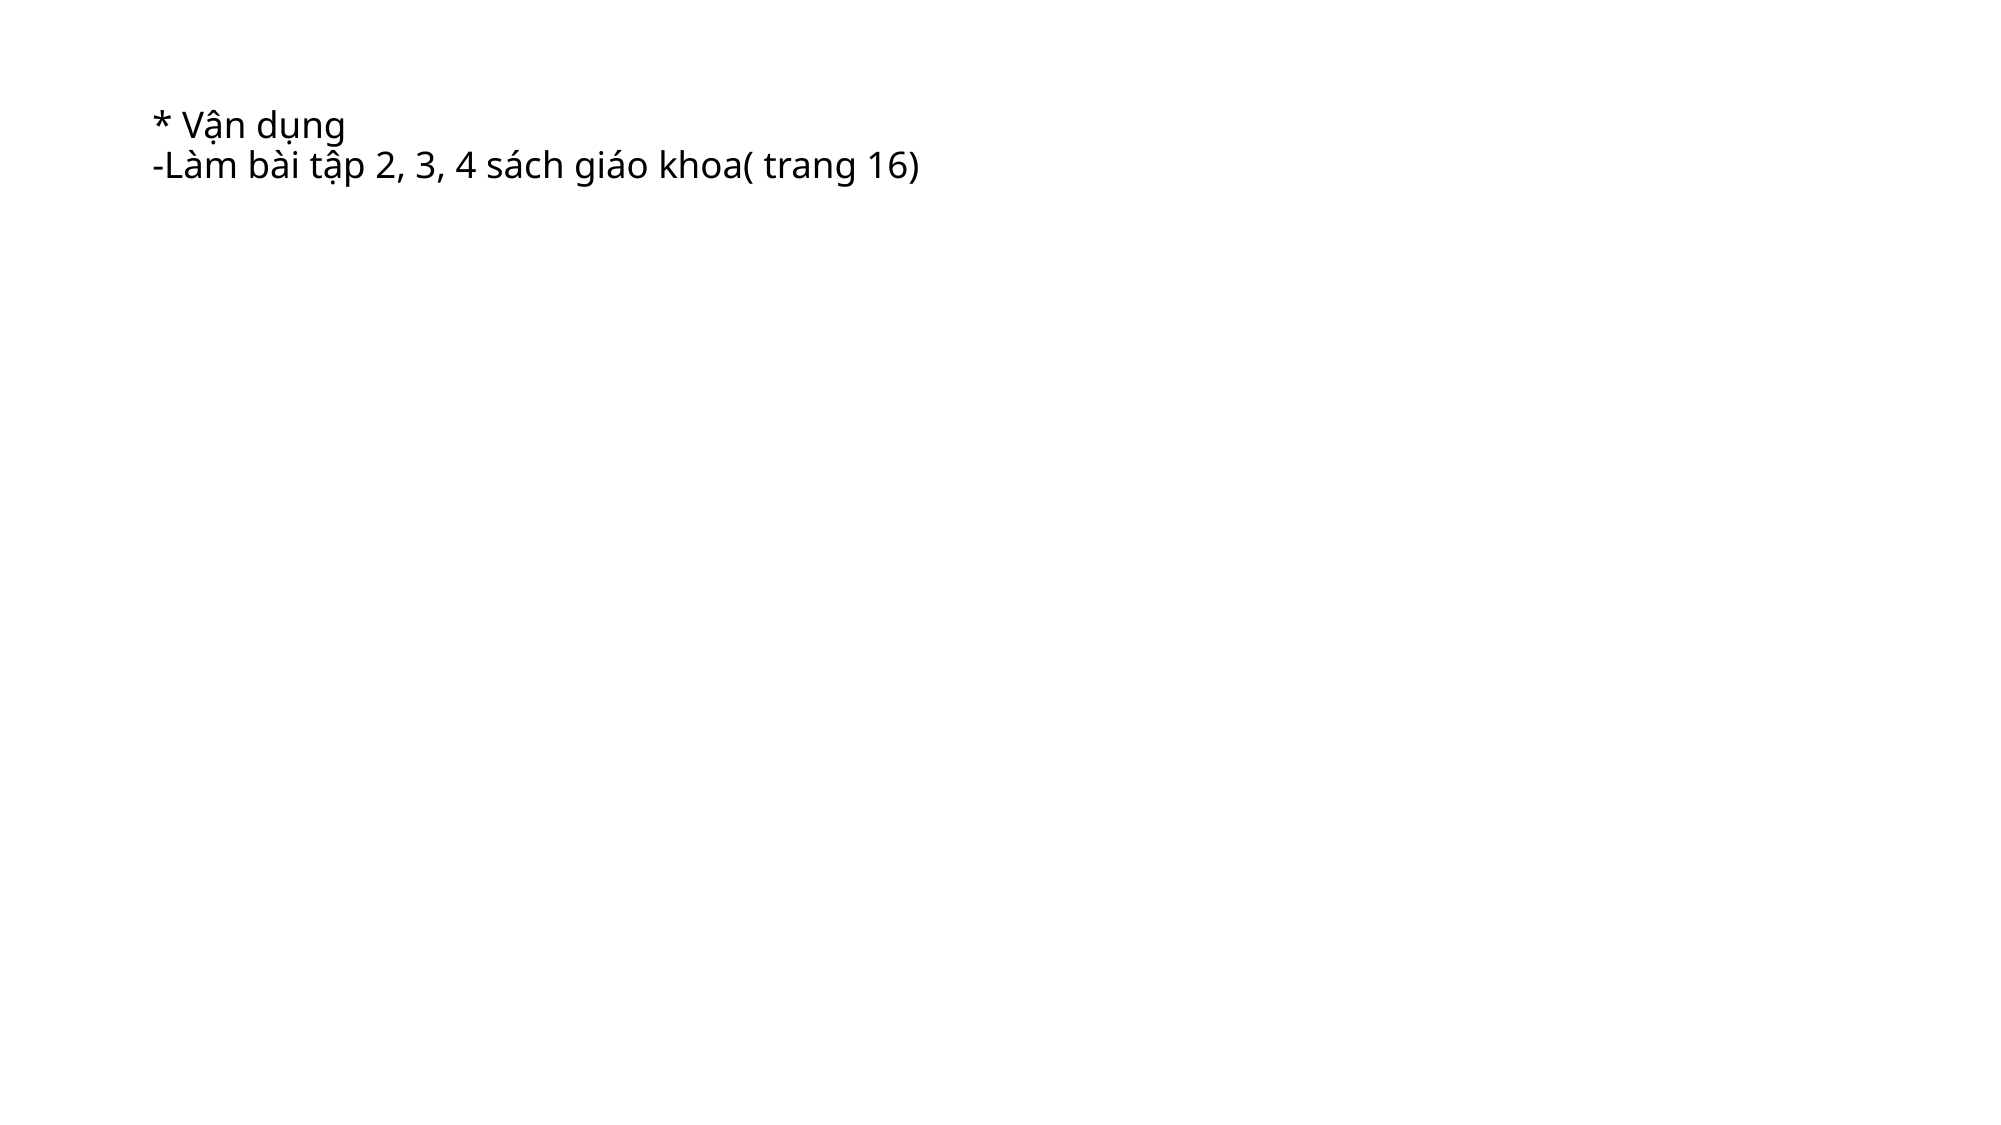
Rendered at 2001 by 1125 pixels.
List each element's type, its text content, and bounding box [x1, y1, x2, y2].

title * Vận dụng -Làm bài tập 2, 3, 4 sách giáo khoa( trang 16) [137, 59, 1863, 278]
